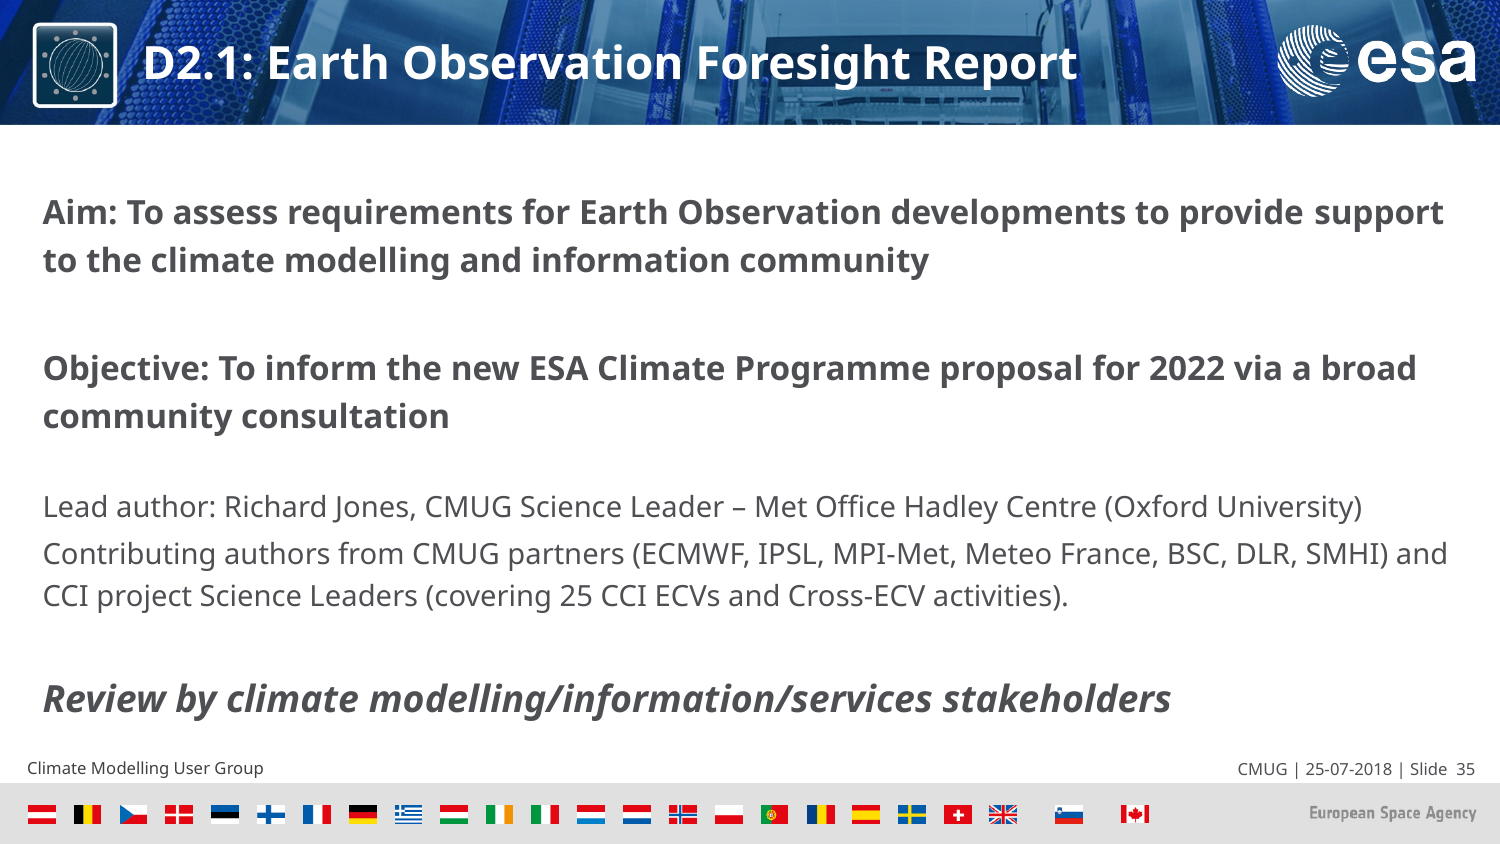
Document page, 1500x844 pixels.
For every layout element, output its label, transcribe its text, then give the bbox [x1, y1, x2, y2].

list Aim: To assess requirements for Earth Observation developments to provide support to the climate modelling and information community Objective: To inform the new ESA Climate Programme proposal for 2022 via a broad community consultation Lead author: Richard Jones, CMUG Science Leader – Met Office Hadley Centre (Oxford University) Contributing authors from CMUG partners (ECMWF, IPSL, MPI-Met, Meteo France, BSC, DLR, SMHI) and CCI project Science Leaders (covering 25 CCI ECVs and Cross-ECV activities). Review by climate modelling/information/services stakeholders [27, 129, 1500, 758]
picture [0, 783, 1500, 844]
title D2.1: Earth Observation Foresight Report [127, 25, 1269, 97]
picture [0, 0, 1500, 127]
